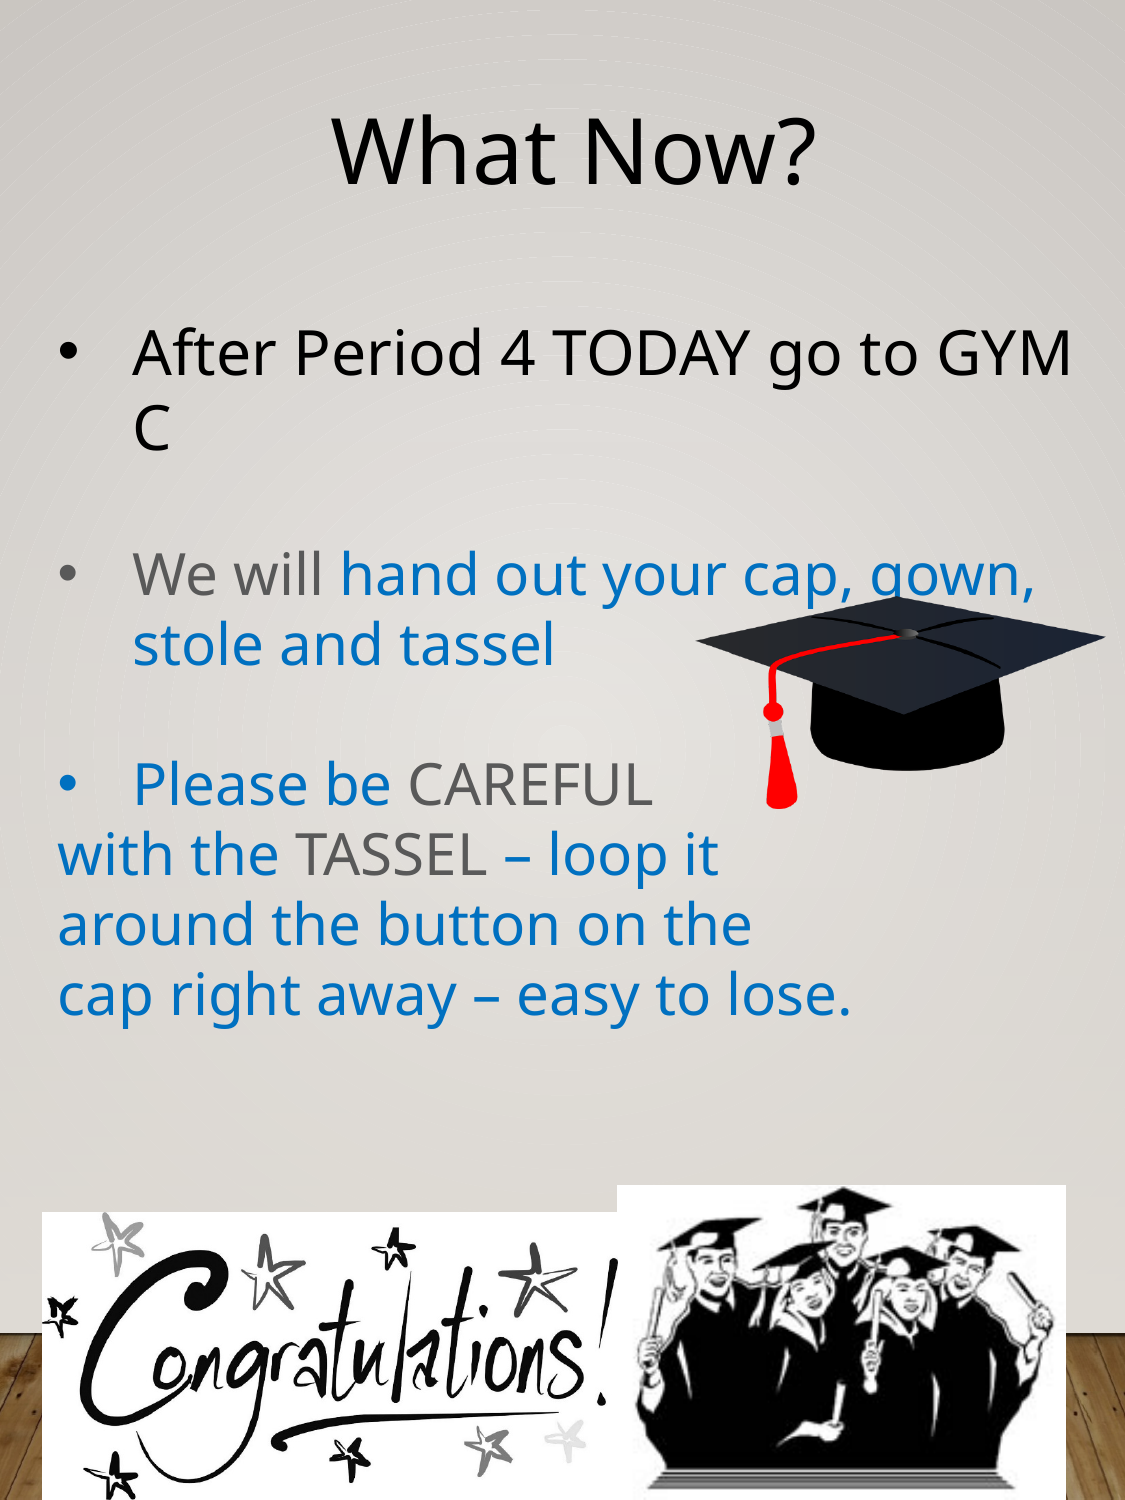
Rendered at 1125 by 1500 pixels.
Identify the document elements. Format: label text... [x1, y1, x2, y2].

text_box What Now? After Period 4 TODAY go to GYM C We will hand out your cap, gown, stole and tassel Please be CAREFUL with the TASSEL – loop it around the button on the cap right away – easy to lose. [42, 85, 1106, 1035]
picture [695, 596, 1107, 810]
picture [0, 1185, 1125, 1500]
